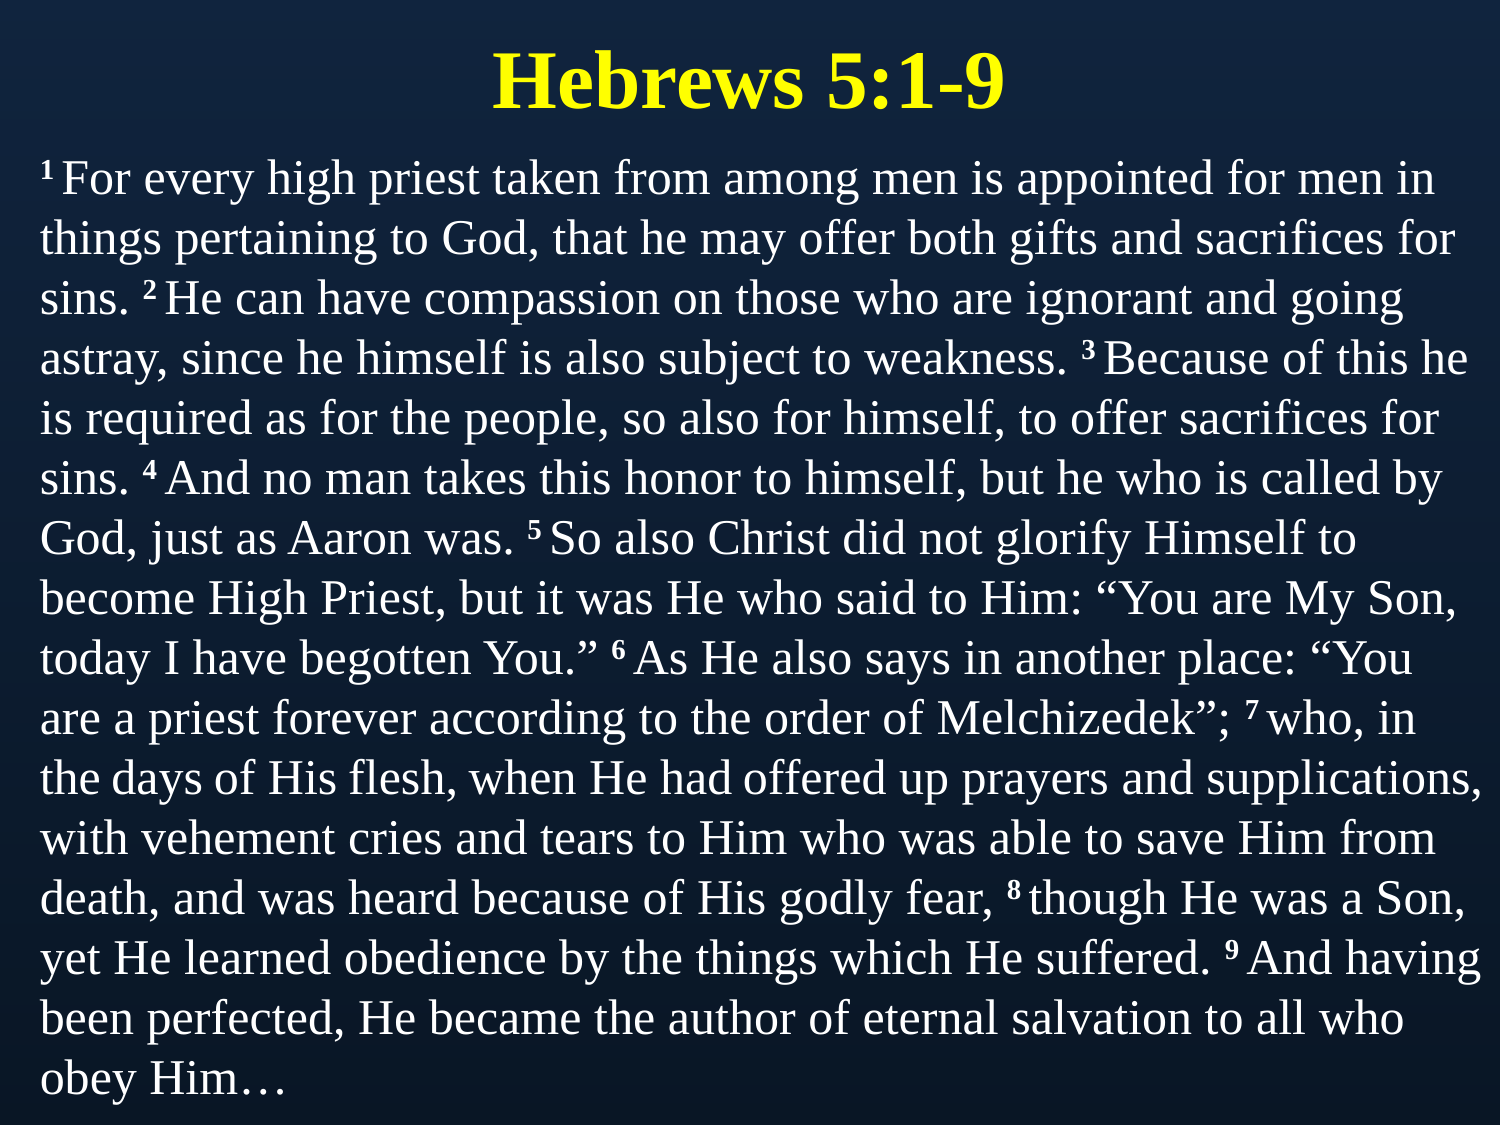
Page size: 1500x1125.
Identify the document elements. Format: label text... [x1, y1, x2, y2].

title Hebrews 5:1-9 [75, 0, 1425, 137]
text_box 1 For every high priest taken from among men is appointed for men in things pertaining to God, that he may offer both gifts and sacrifices for sins. 2 He can have compassion on those who are ignorant and going astray, since he himself is also subject to weakness. 3 Because of this he is required as for the people, so also for himself, to offer sacrifices for sins. 4 And no man takes this honor to himself, but he who is called by God, just as Aaron was. 5 So also Christ did not glorify Himself to become High Priest, but it was He who said to Him: “You are My Son, today I have begotten You.” 6 As He also says in another place: “You are a priest forever according to the order of Melchizedek”; 7 who, in the days of His flesh, when He had offered up prayers and supplications, with vehement cries and tears to Him who was able to save Him from death, and was heard because of His godly fear, 8 though He was a Son, yet He learned obedience by the things which He suffered. 9 And having been perfected, He became the author of eternal salvation to all who obey Him… [24, 137, 1500, 1113]
